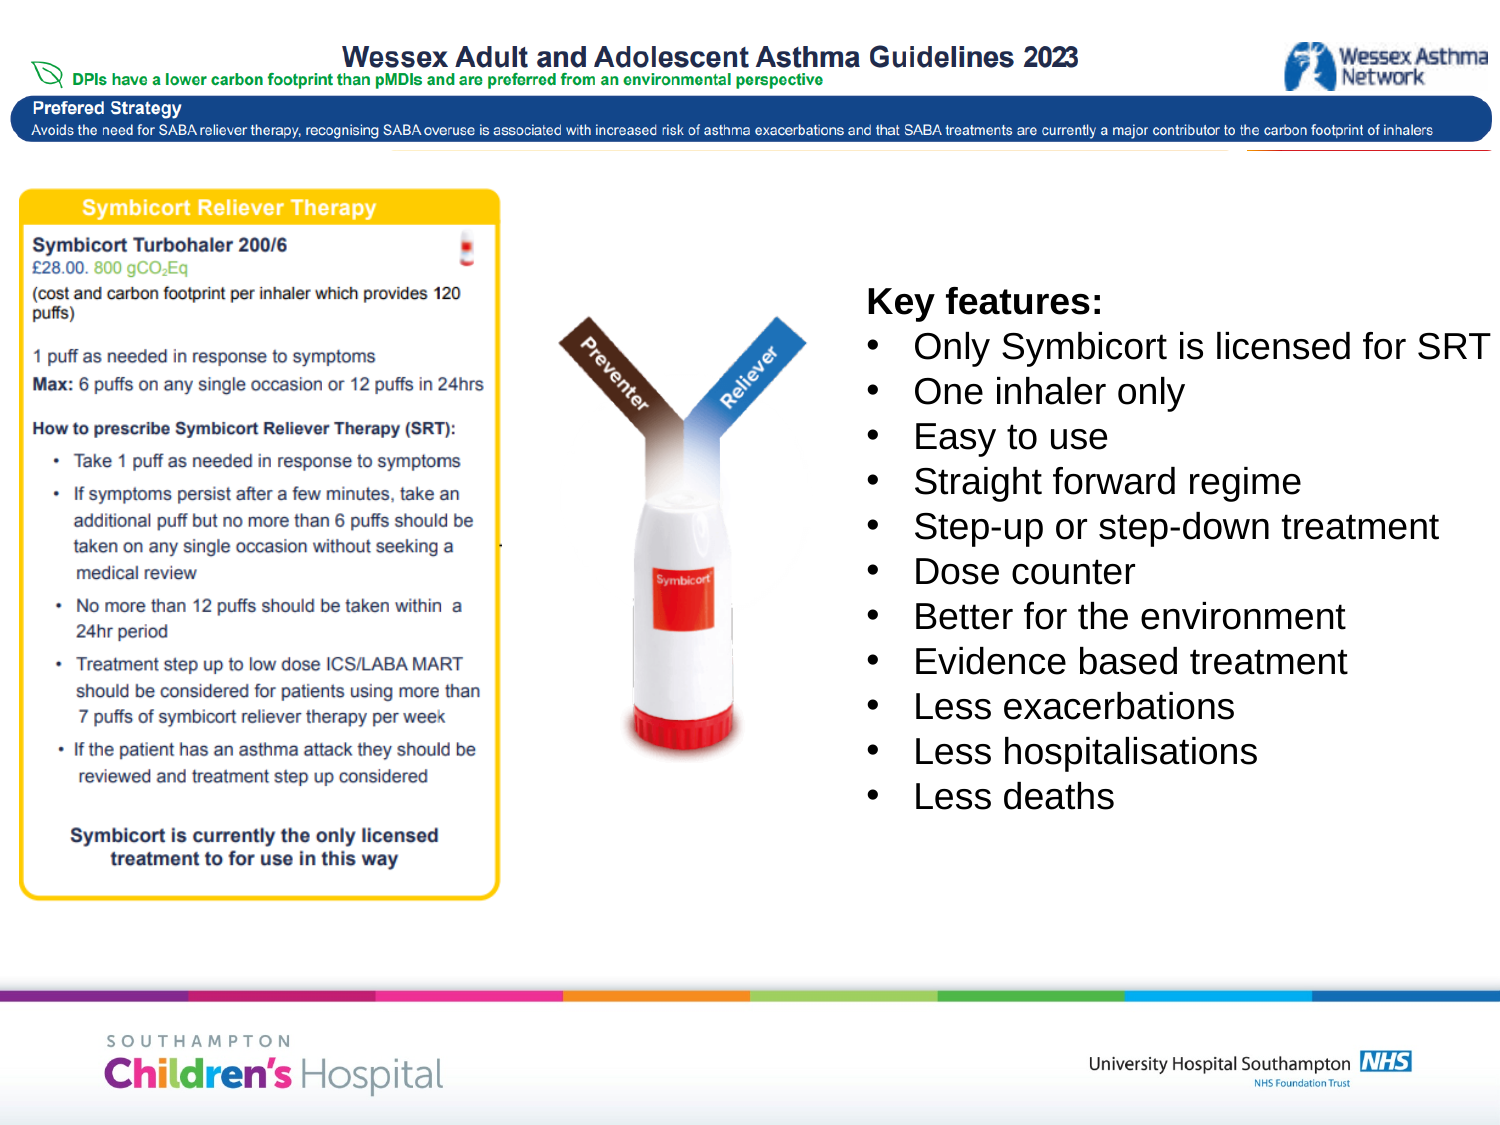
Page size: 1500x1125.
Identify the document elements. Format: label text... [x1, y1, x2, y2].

picture [530, 315, 827, 763]
picture [0, 42, 1500, 151]
picture [0, 957, 1500, 1125]
picture [19, 175, 503, 903]
text_box Key features: Only Symbicort is licensed for SRT One inhaler only Easy to use Straight forward regime Step-up or step-down treatment Dose counter Better for the environment Evidence based treatment Less exacerbations Less hospitalisations Less deaths [851, 269, 1500, 870]
